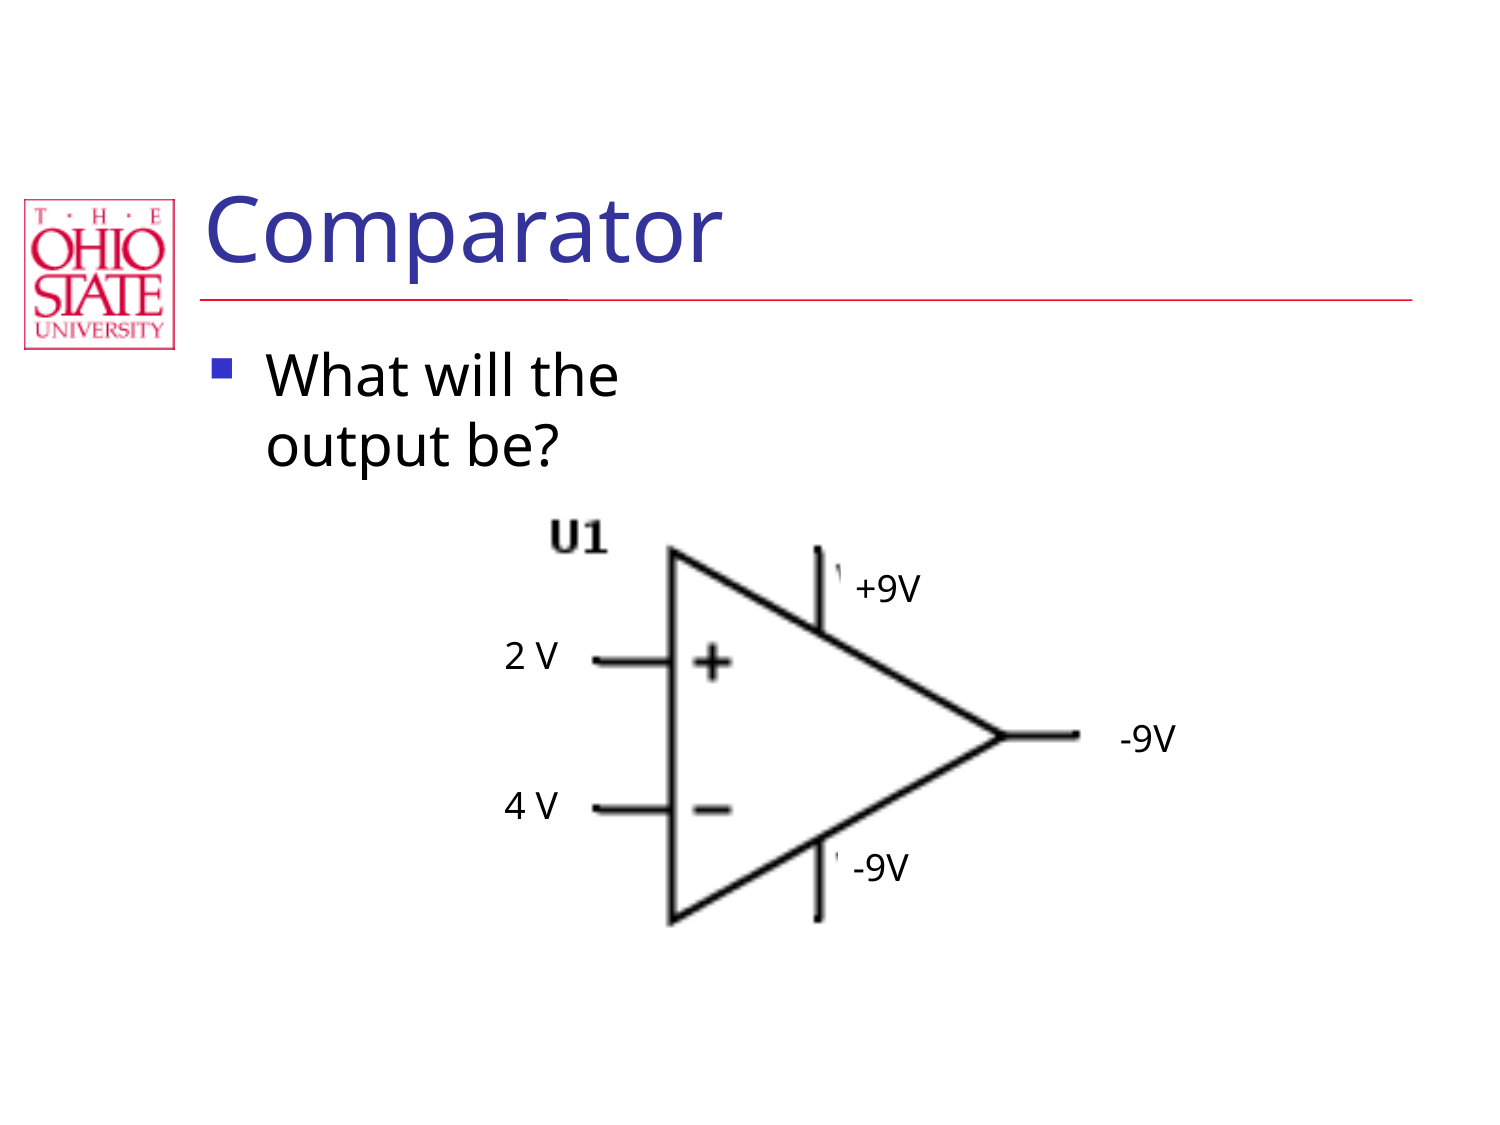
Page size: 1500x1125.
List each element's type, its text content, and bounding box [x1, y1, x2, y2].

list What will the output be? [193, 330, 820, 1007]
text_box -9V [1112, 707, 1191, 767]
title Comparator [188, 101, 1468, 289]
text_box 4 V [489, 774, 525, 835]
picture [530, 499, 1107, 951]
text_box 2 V [489, 624, 525, 685]
picture [24, 199, 175, 350]
